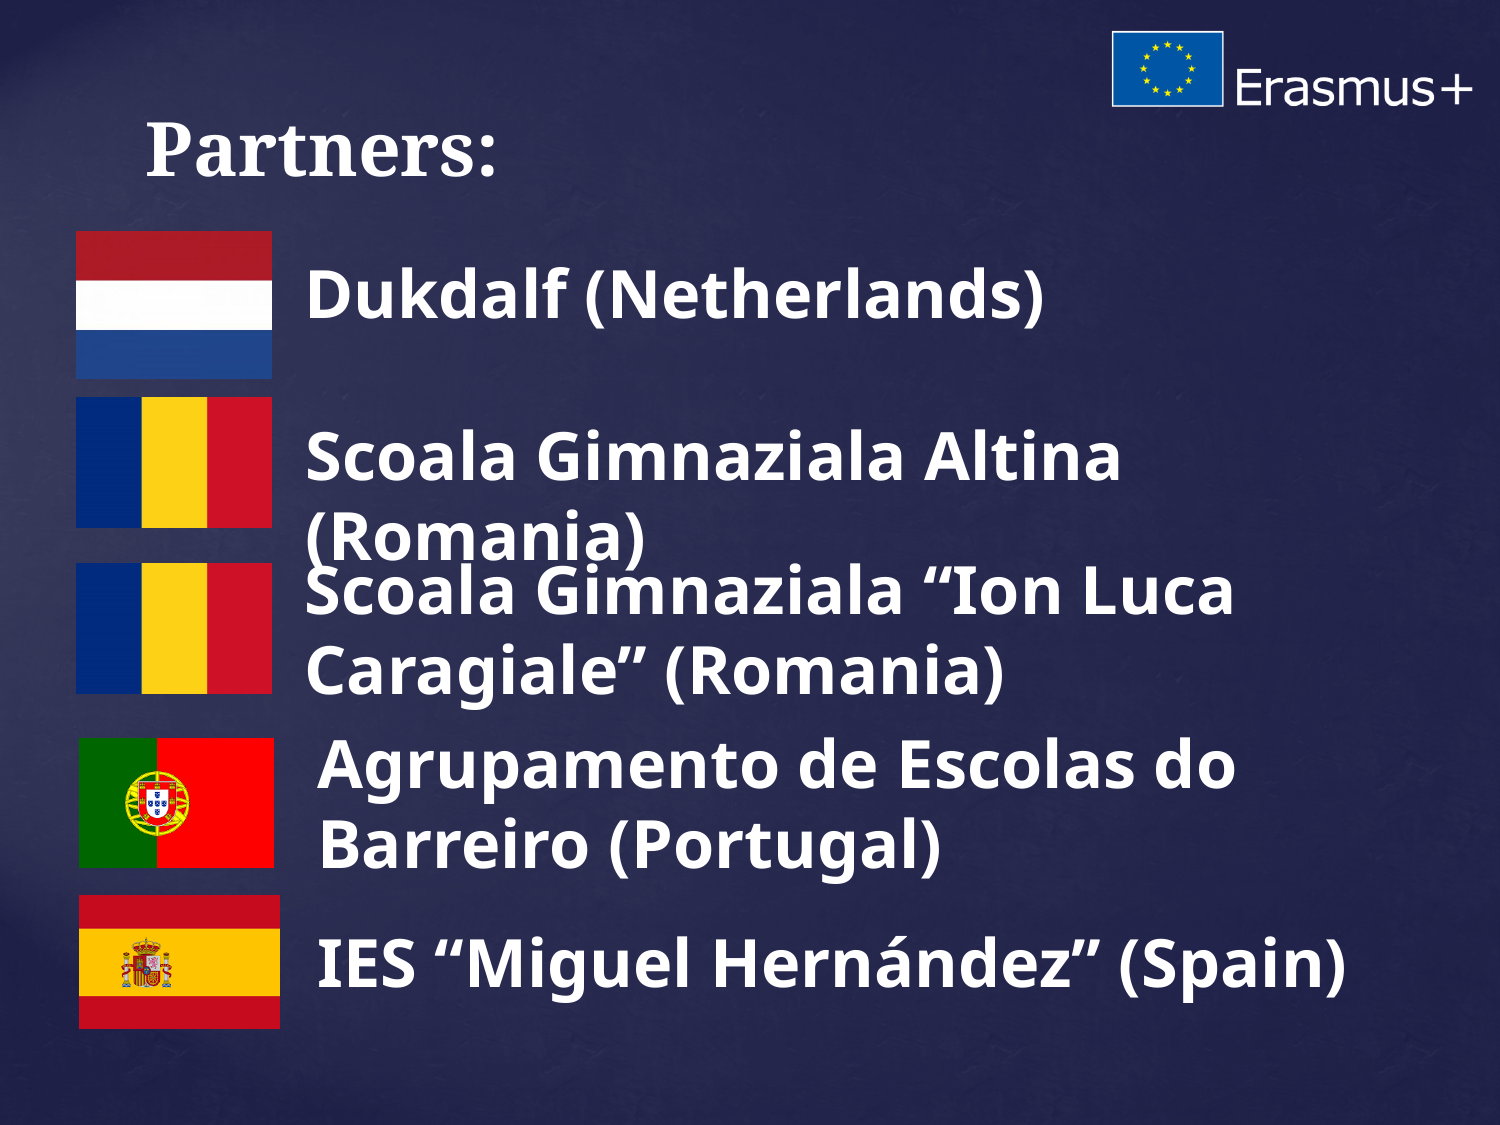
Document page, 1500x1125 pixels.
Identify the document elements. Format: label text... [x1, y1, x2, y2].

picture [76, 231, 272, 379]
text_box Agrupamento de Escolas do Barreiro (Portugal) [302, 714, 1427, 890]
text_box Dukdalf (Netherlands) [289, 244, 1097, 340]
text_box Scoala Gimnaziala Altina (Romania) [290, 406, 1347, 581]
picture [79, 895, 280, 1029]
picture [1092, 11, 1493, 126]
picture [79, 738, 274, 868]
text_box Partners: [131, 94, 1360, 310]
text_box IES “Miguel Hernández” (Spain) [302, 913, 1427, 1009]
text_box Scoala Gimnaziala “Ion Luca Caragiale” (Romania) [289, 540, 1345, 716]
picture [76, 563, 272, 694]
picture [76, 397, 272, 528]
